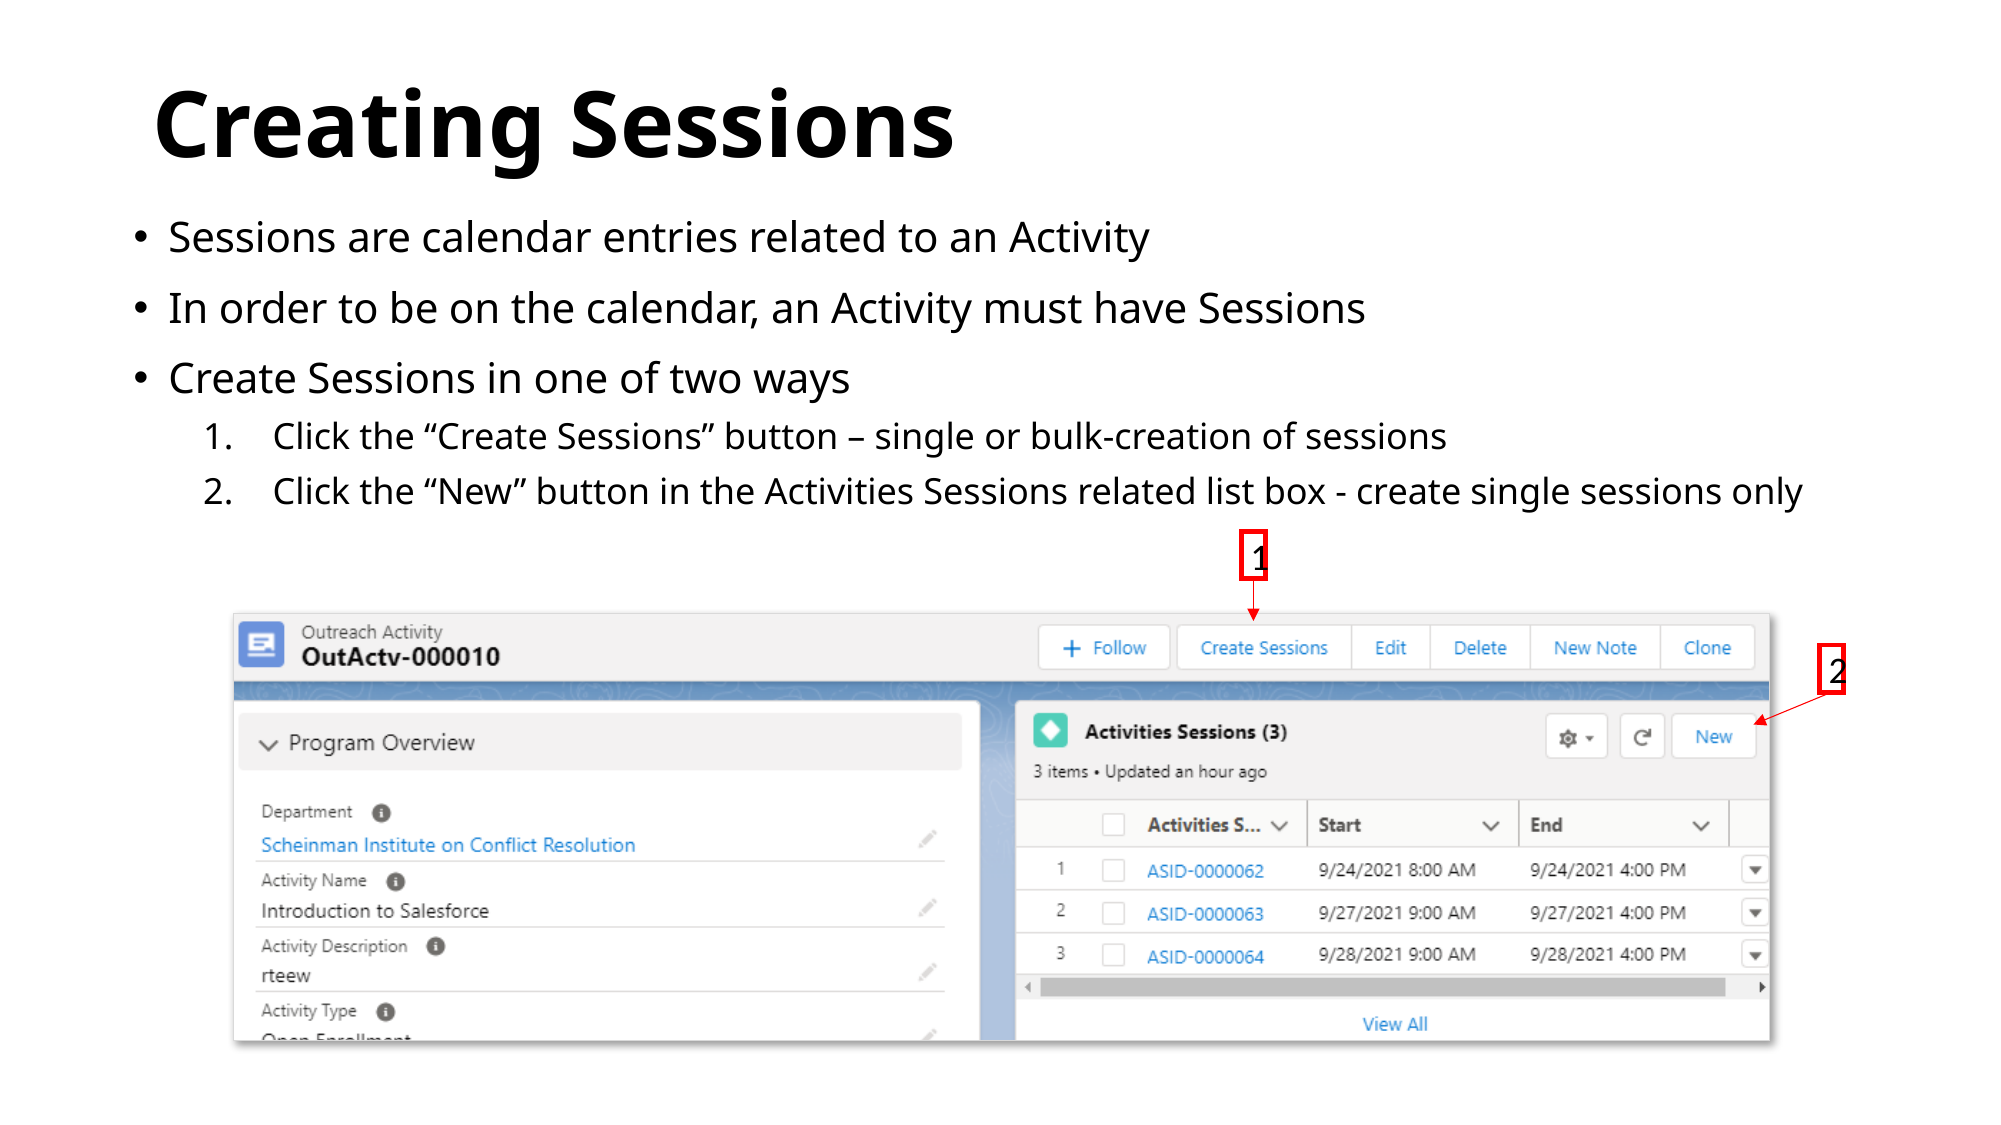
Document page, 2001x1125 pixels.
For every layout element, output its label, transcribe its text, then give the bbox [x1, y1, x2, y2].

picture [232, 613, 1770, 1041]
title Creating Sessions [137, 59, 1863, 196]
text_box 1 [1241, 531, 1266, 580]
list Sessions are calendar entries related to an Activity In order to be on the calendar, an Activity must have Sessions Create Sessions in one of two ways Click the “Create Sessions” button – single or bulk-creation of sessions Click the “New” button in the Activities Sessions related list box - create single sessions only [118, 198, 1922, 519]
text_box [1753, 692, 1832, 725]
text_box 2 [1819, 644, 1844, 693]
